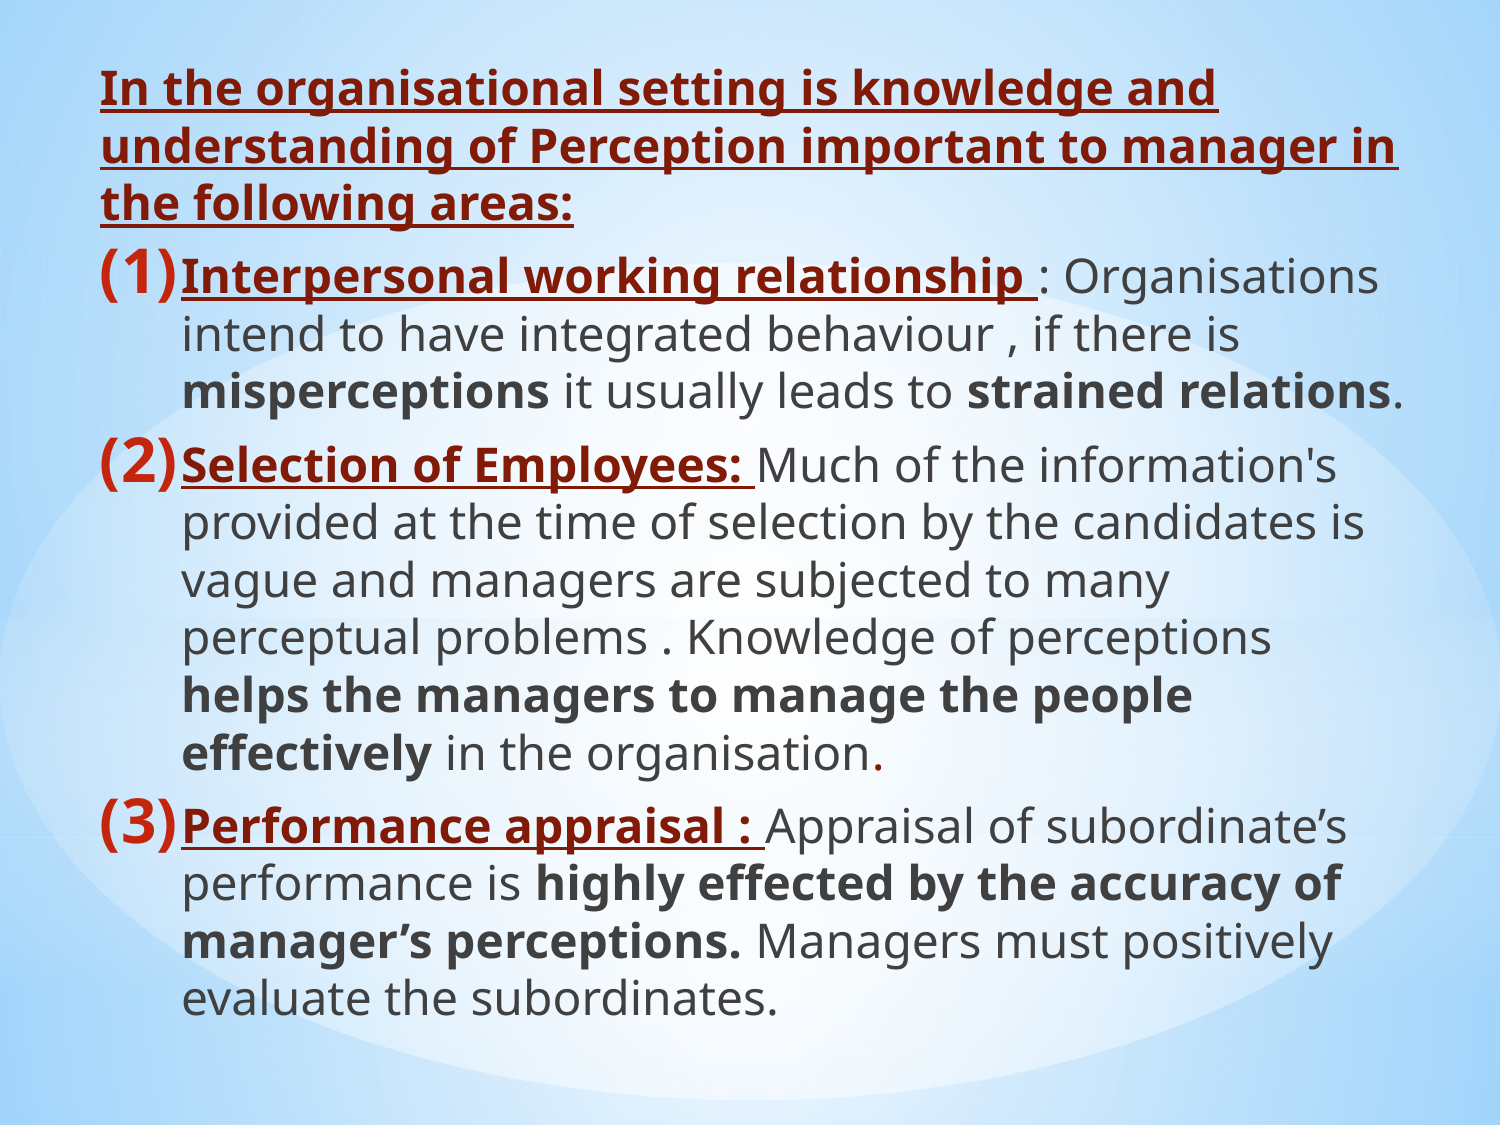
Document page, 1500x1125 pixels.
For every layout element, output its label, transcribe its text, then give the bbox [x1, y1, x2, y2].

list In the organisational setting is knowledge and understanding of Perception important to manager in the following areas: Interpersonal working relationship : Organisations intend to have integrated behaviour , if there is misperceptions it usually leads to strained relations. Selection of Employees: Much of the information's provided at the time of selection by the candidates is vague and managers are subjected to many perceptual problems . Knowledge of perceptions helps the managers to manage the people effectively in the organisation. Performance appraisal : Appraisal of subordinate’s performance is highly effected by the accuracy of manager’s perceptions. Managers must positively evaluate the subordinates. [75, 50, 1425, 1059]
